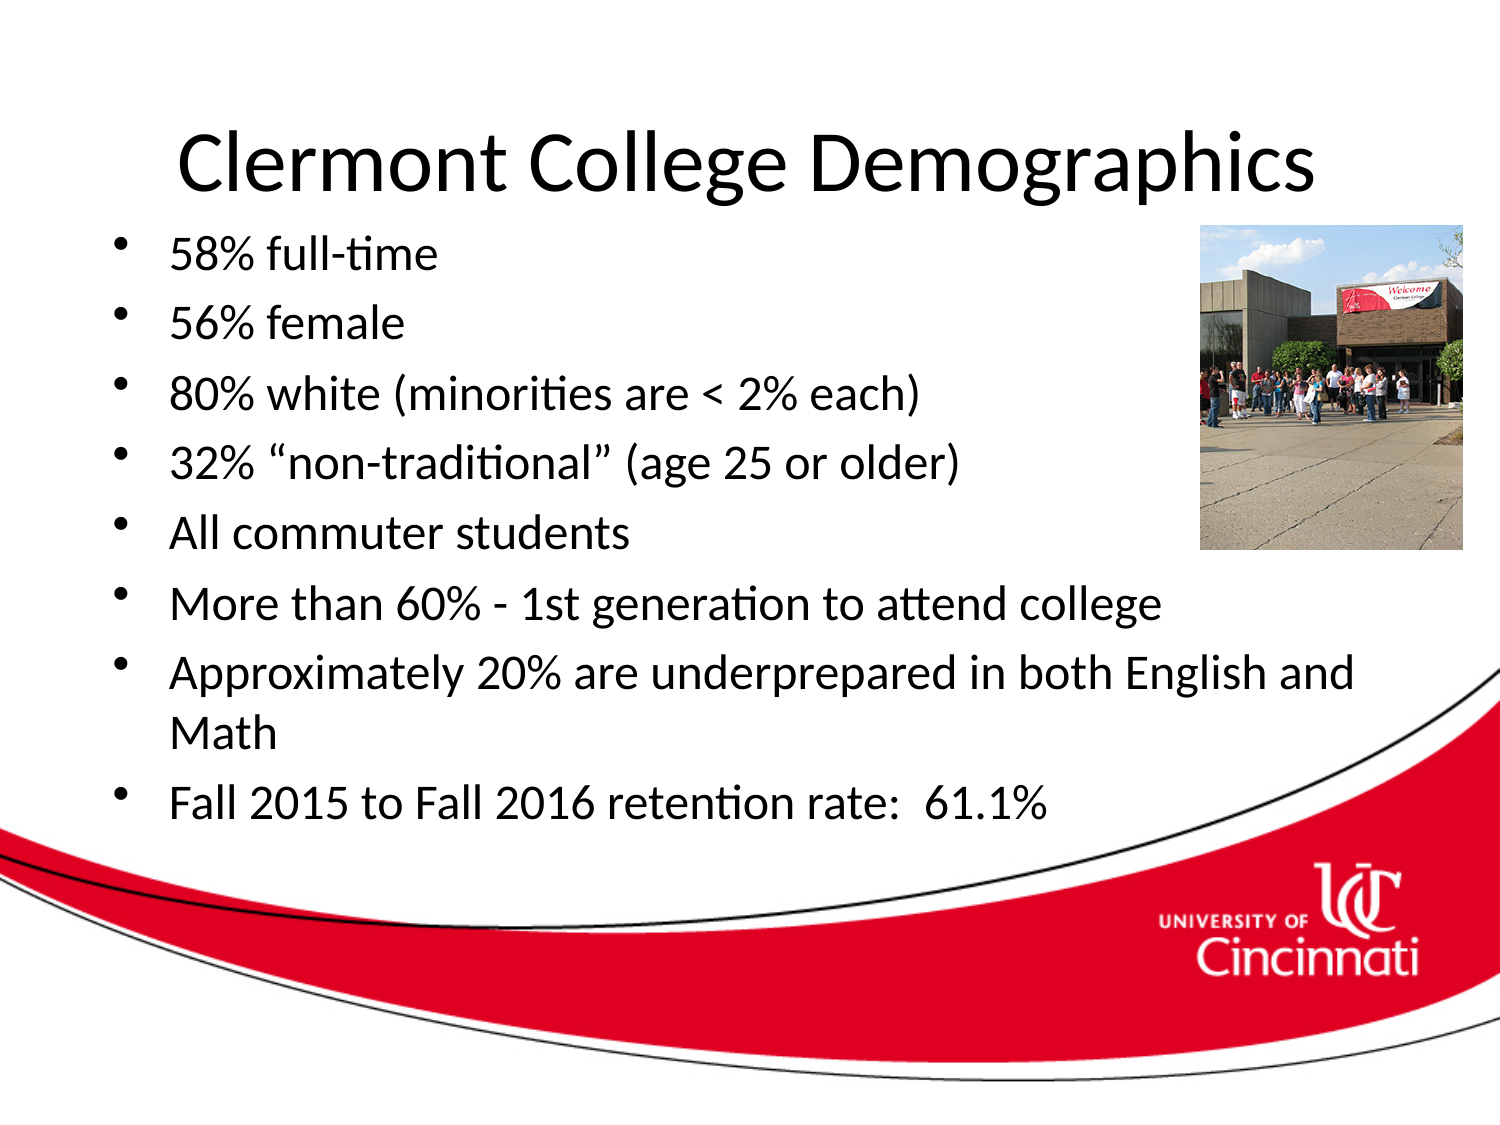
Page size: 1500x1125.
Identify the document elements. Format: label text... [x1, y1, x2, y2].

title Clermont College Demographics [97, 62, 1398, 225]
list 58% full-time 56% female 80% white (minorities are < 2% each) 32% “non-traditional” (age 25 or older) All commuter students More than 60% - 1st generation to attend college Approximately 20% are underprepared in both English and Math Fall 2015 to Fall 2016 retention rate: 61.1% [97, 212, 1375, 483]
picture [0, 662, 1500, 1091]
picture [1199, 225, 1463, 550]
